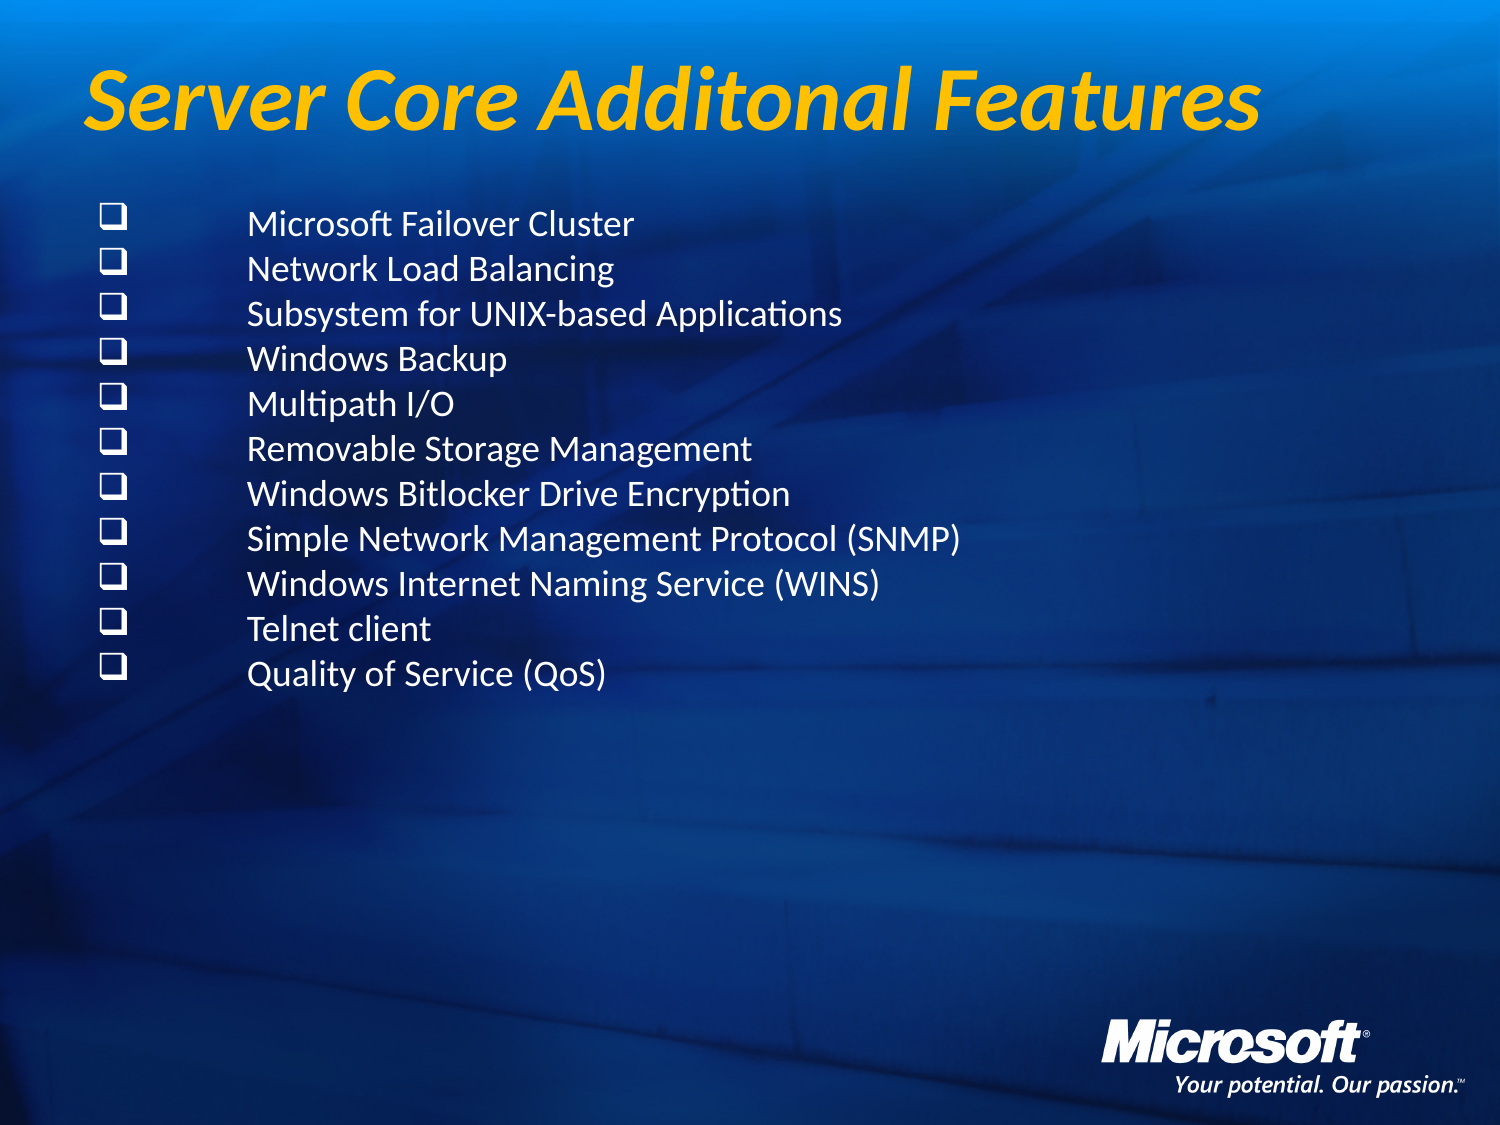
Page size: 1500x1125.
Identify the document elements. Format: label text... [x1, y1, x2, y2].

picture [0, 188, 1500, 1125]
text_box Server Core Additonal Features [0, 0, 1500, 188]
text_box Microsoft Failover Cluster Network Load Balancing Subsystem for UNIX-based Applications Windows Backup Multipath I/O Removable Storage Management Windows Bitlocker Drive Encryption Simple Network Management Protocol (SNMP) Windows Internet Naming Service (WINS) Telnet client Quality of Service (QoS) [82, 191, 1125, 702]
